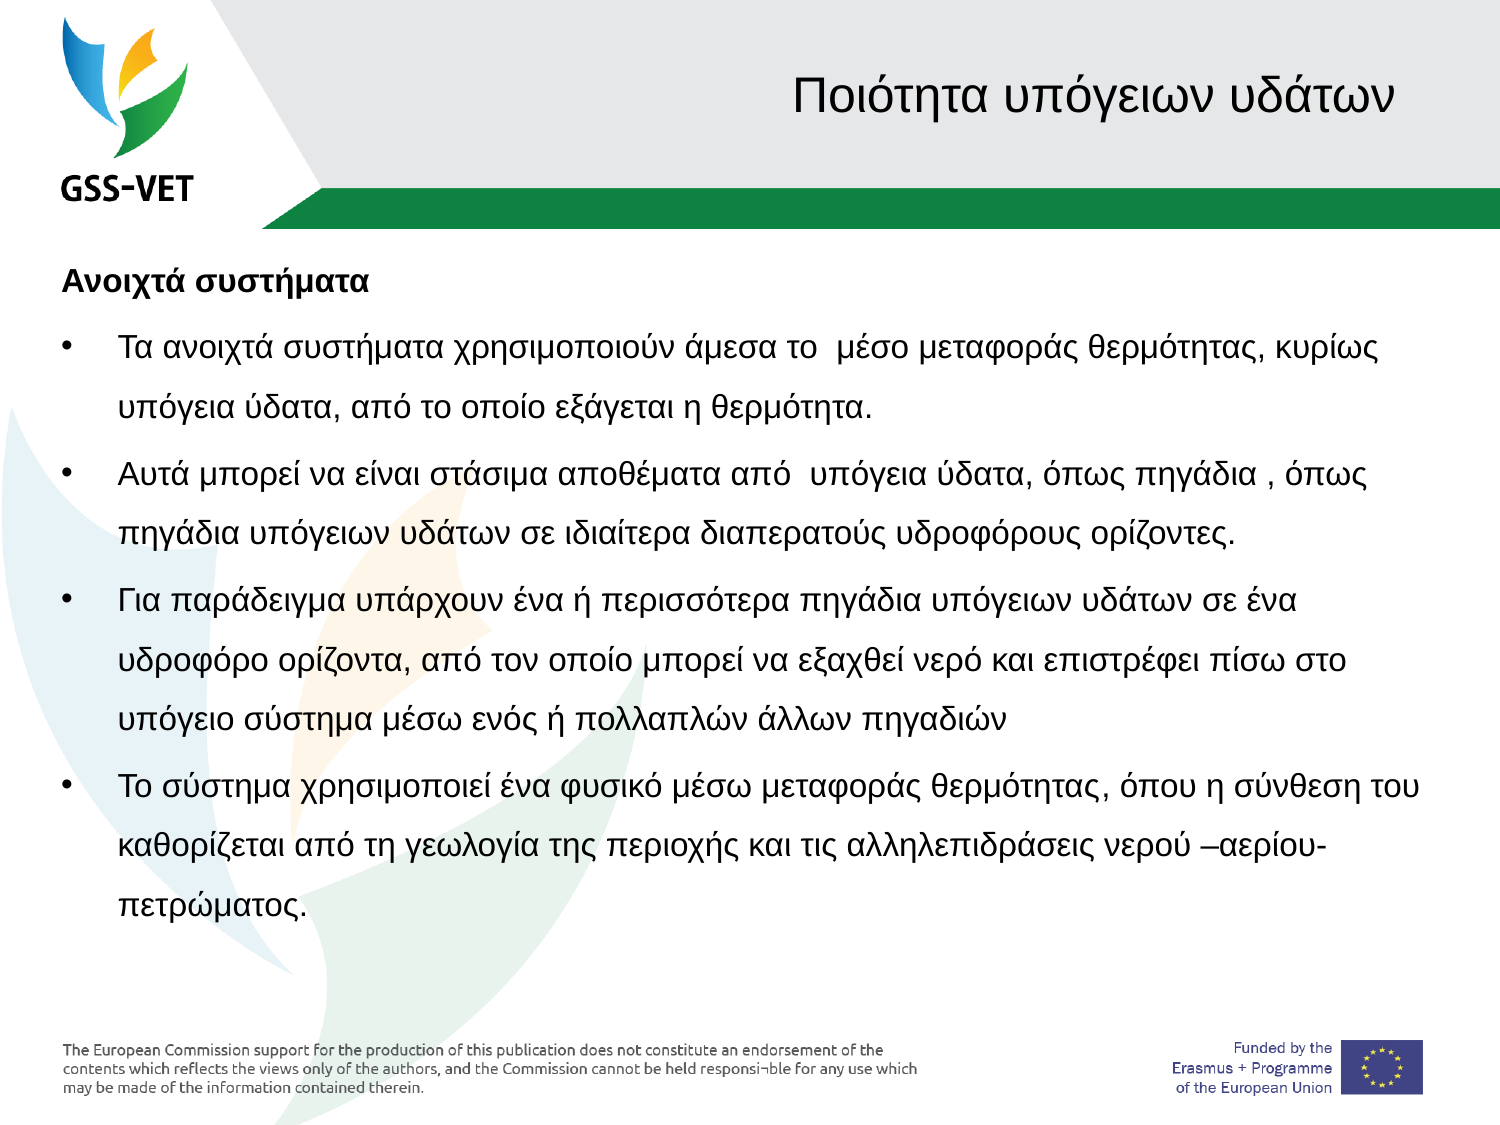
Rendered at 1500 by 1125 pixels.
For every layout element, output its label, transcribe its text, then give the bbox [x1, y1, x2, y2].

title Ποιότητα υπόγειων υδάτων [324, 0, 1425, 185]
list Ανοιχτά συστήματα Τα ανοιχτά συστήματα χρησιμοποιούν άμεσα το μέσο μεταφοράς θερμότητας, κυρίως υπόγεια ύδατα, από το οποίο εξάγεται η θερμότητα. Αυτά μπορεί να είναι στάσιμα αποθέματα από υπόγεια ύδατα, όπως πηγάδια , όπως πηγάδια υπόγειων υδάτων σε ιδιαίτερα διαπερατούς υδροφόρους ορίζοντες. Για παράδειγμα υπάρχουν ένα ή περισσότερα πηγάδια υπόγειων υδάτων σε ένα υδροφόρο ορίζοντα, από τον οποίο μπορεί να εξαχθεί νερό και επιστρέφει πίσω στο υπόγειο σύστημα μέσω ενός ή πολλαπλών άλλων πηγαδιών Το σύστημα χρησιμοποιεί ένα φυσικό μέσω μεταφοράς θερμότητας, όπου η σύνθεση του καθορίζεται από τη γεωλογία της περιοχής και τις αλληλεπιδράσεις νερού –αερίου-πετρώματος. [46, 231, 1454, 1094]
picture [0, 0, 1500, 1125]
